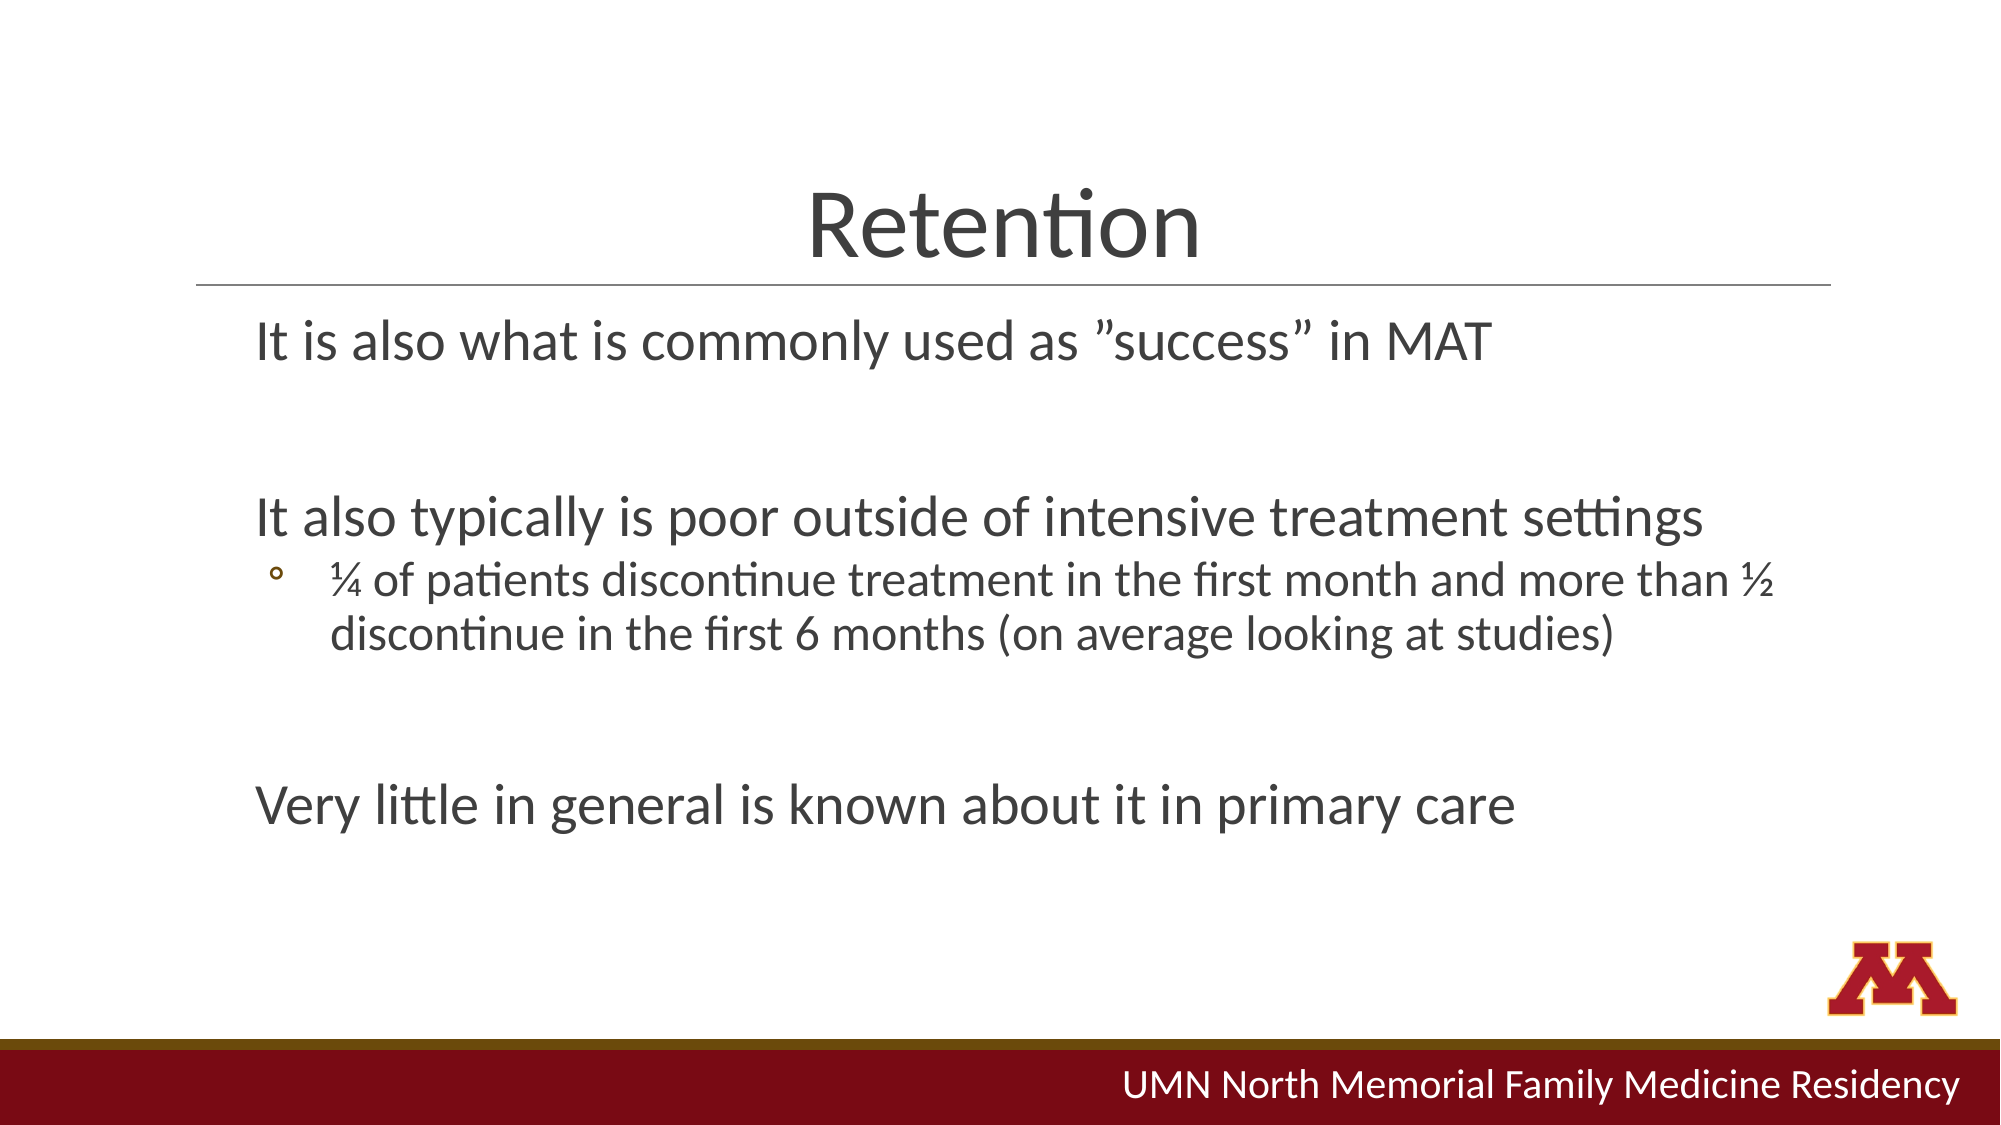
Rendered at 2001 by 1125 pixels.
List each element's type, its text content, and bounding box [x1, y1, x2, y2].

list It is also what is commonly used as ”success” in MAT It also typically is poor outside of intensive treatment settings ¼ of patients discontinue treatment in the first month and more than ½ discontinue in the first 6 months (on average looking at studies) Very little in general is known about it in primary care [180, 302, 1830, 963]
title Retention [180, 47, 1830, 285]
picture [1825, 935, 1968, 1017]
